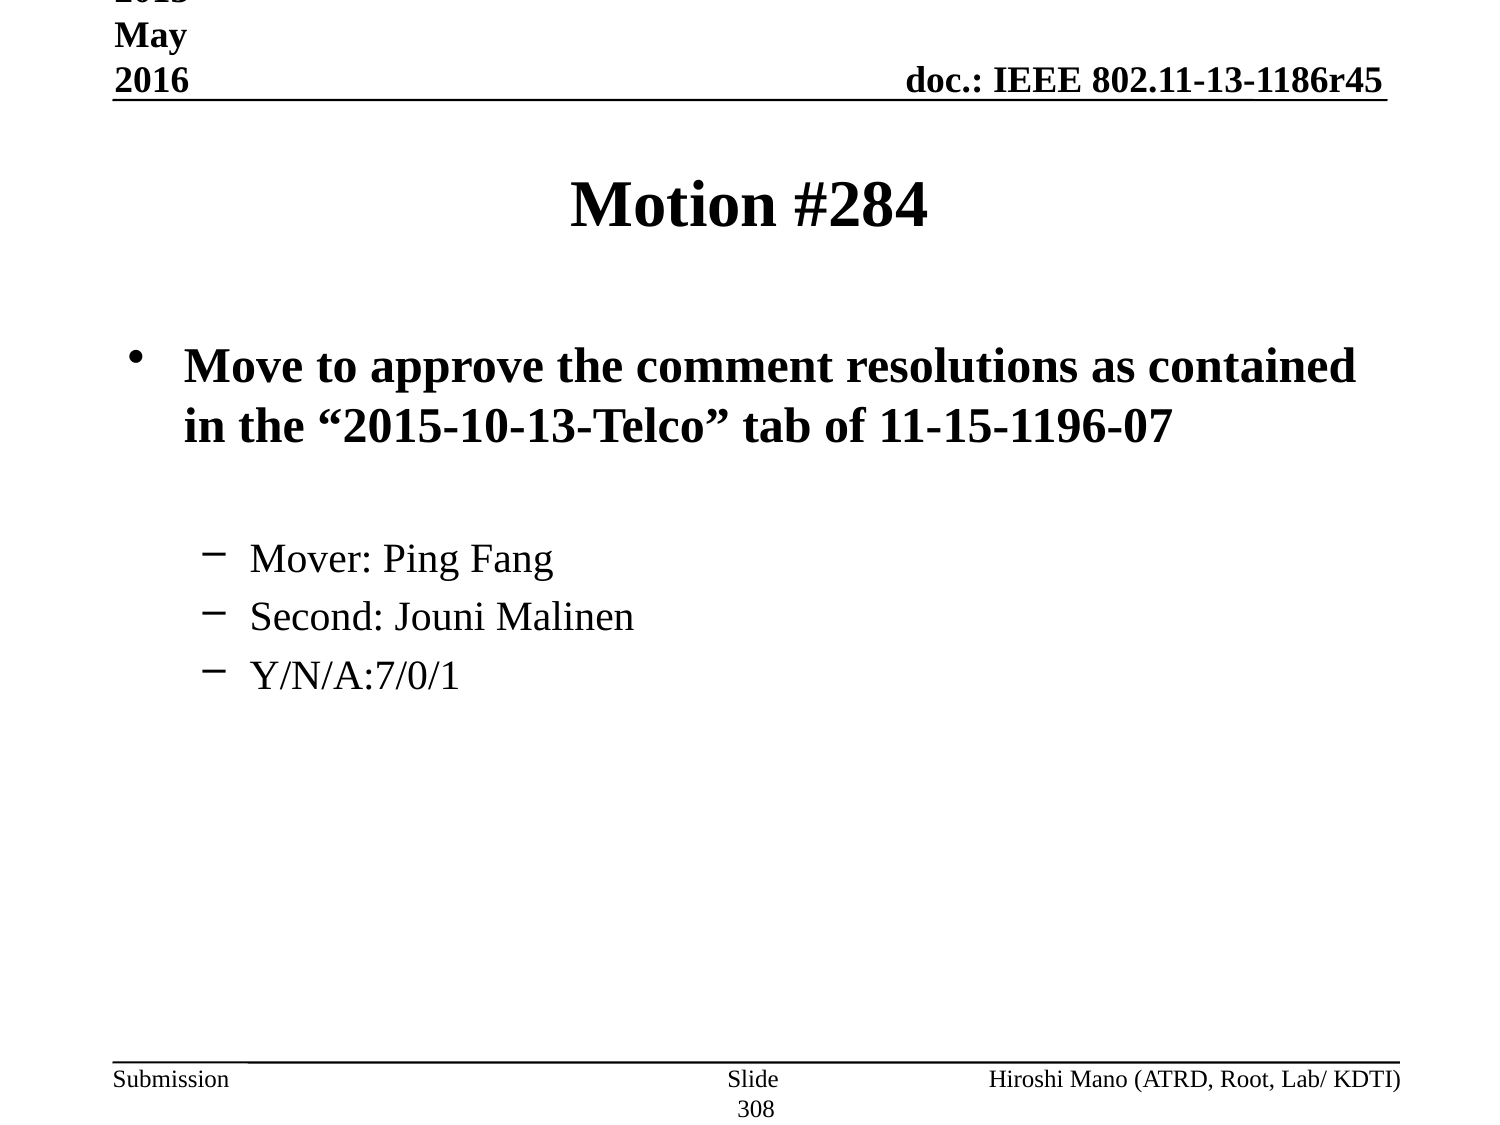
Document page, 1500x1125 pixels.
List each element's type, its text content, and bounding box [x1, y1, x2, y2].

title Motion #284 [112, 112, 1388, 288]
slide_number Slide 308 [712, 1061, 800, 1093]
footer Hiroshi Mano (ATRD, Root, Lab/ KDTI) [984, 1061, 1402, 1093]
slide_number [114, 54, 261, 101]
list Move to approve the comment resolutions as contained in the “2015-10-13-Telco” tab of 11-15-1196-07 Mover: Ping Fang Second: Jouni Malinen Y/N/A:7/0/1 [112, 324, 1388, 1001]
